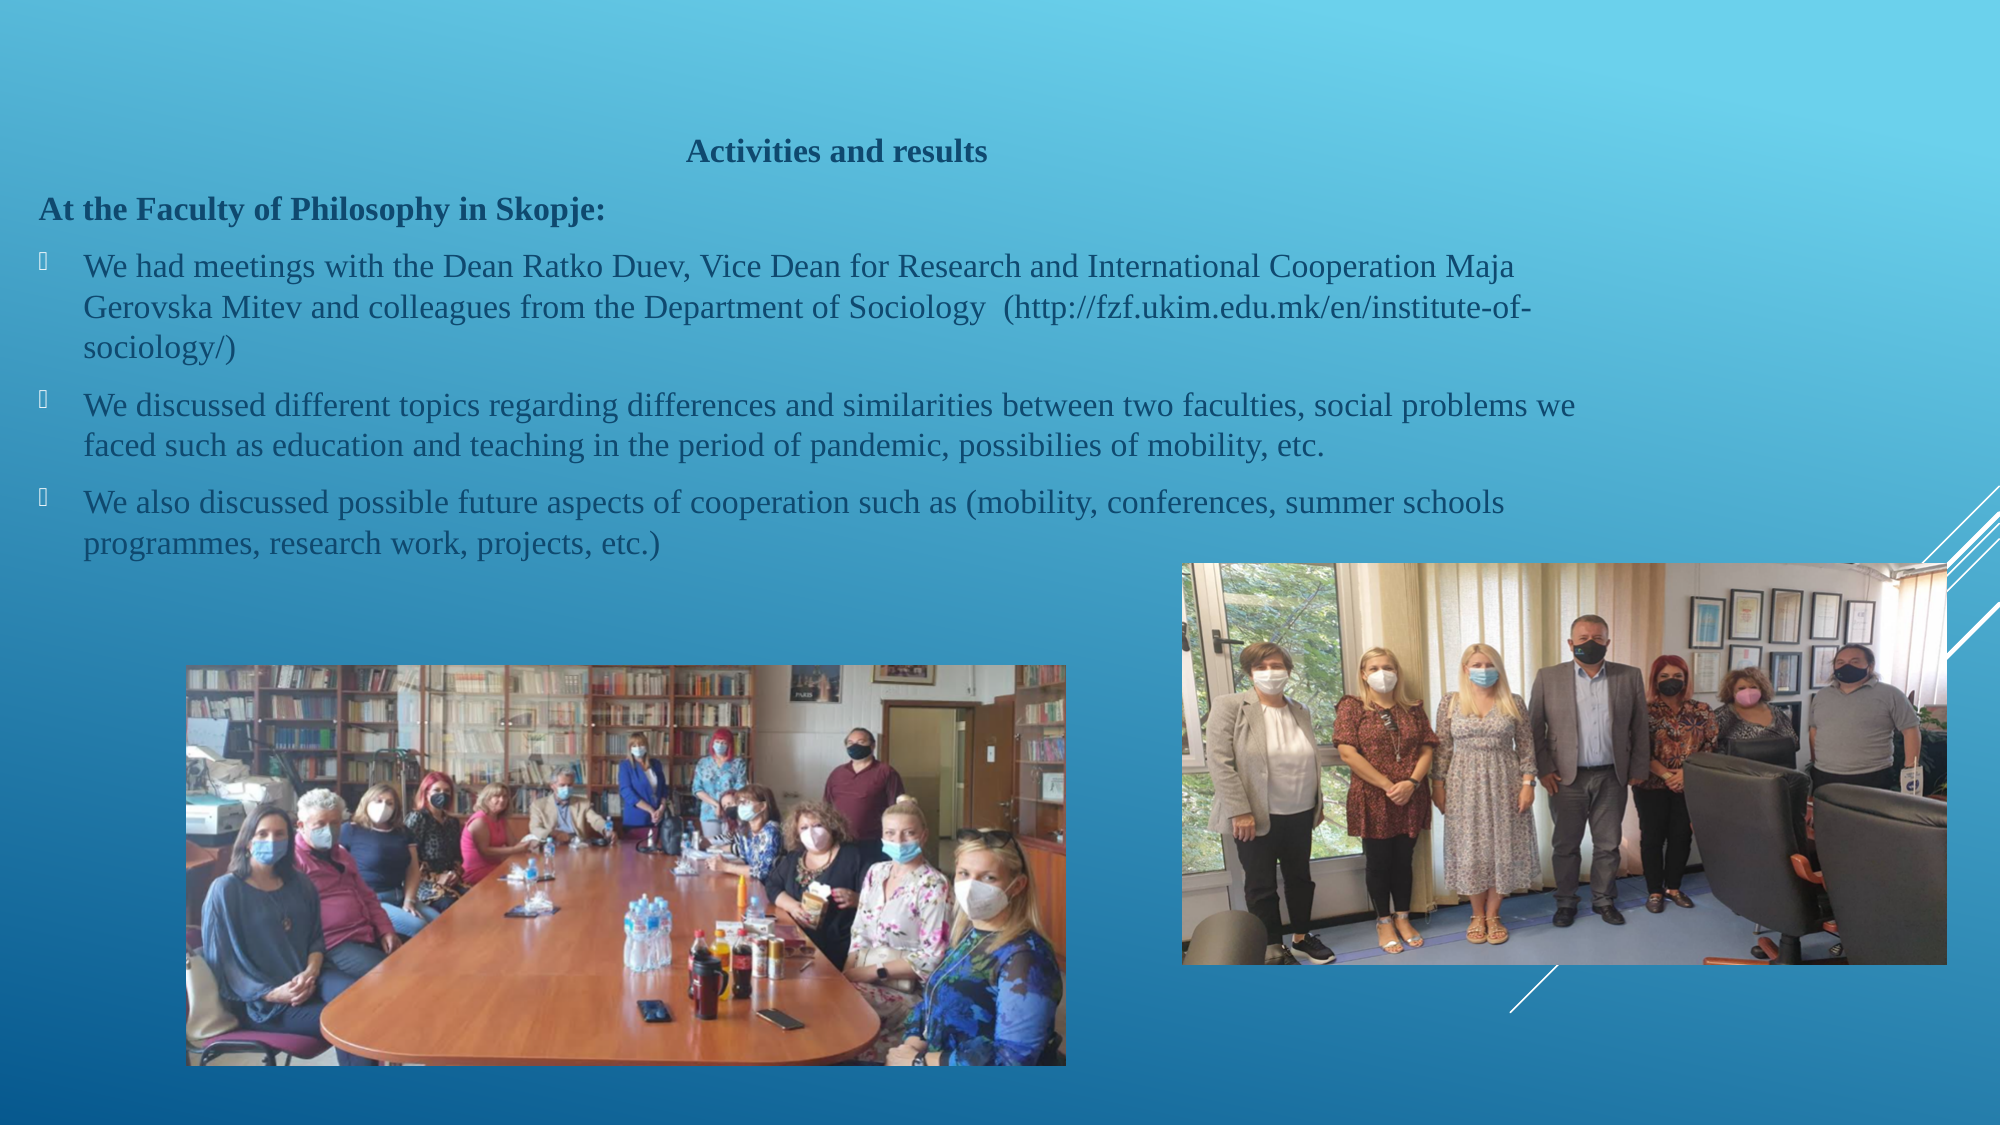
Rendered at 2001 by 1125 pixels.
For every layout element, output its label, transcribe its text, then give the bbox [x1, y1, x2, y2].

picture [1181, 563, 1947, 965]
list Activities and results At the Faculty of Philosophy in Skopje: We had meetings with the Dean Ratko Duev, Vice Dean for Research and International Cooperation Maja Gerovska Mitev and colleagues from the Department of Sociology (http://fzf.ukim.edu.mk/en/institute-of-sociology/) We discussed different topics regarding differences and similarities between two faculties, social problems we faced such as education and teaching in the period of pandemic, possibilies of mobility, etc. We also discussed possible future aspects of cooperation such as (mobility, conferences, summer schools programmes, research work, projects, etc.) [23, 64, 1659, 574]
picture [185, 664, 1066, 1066]
